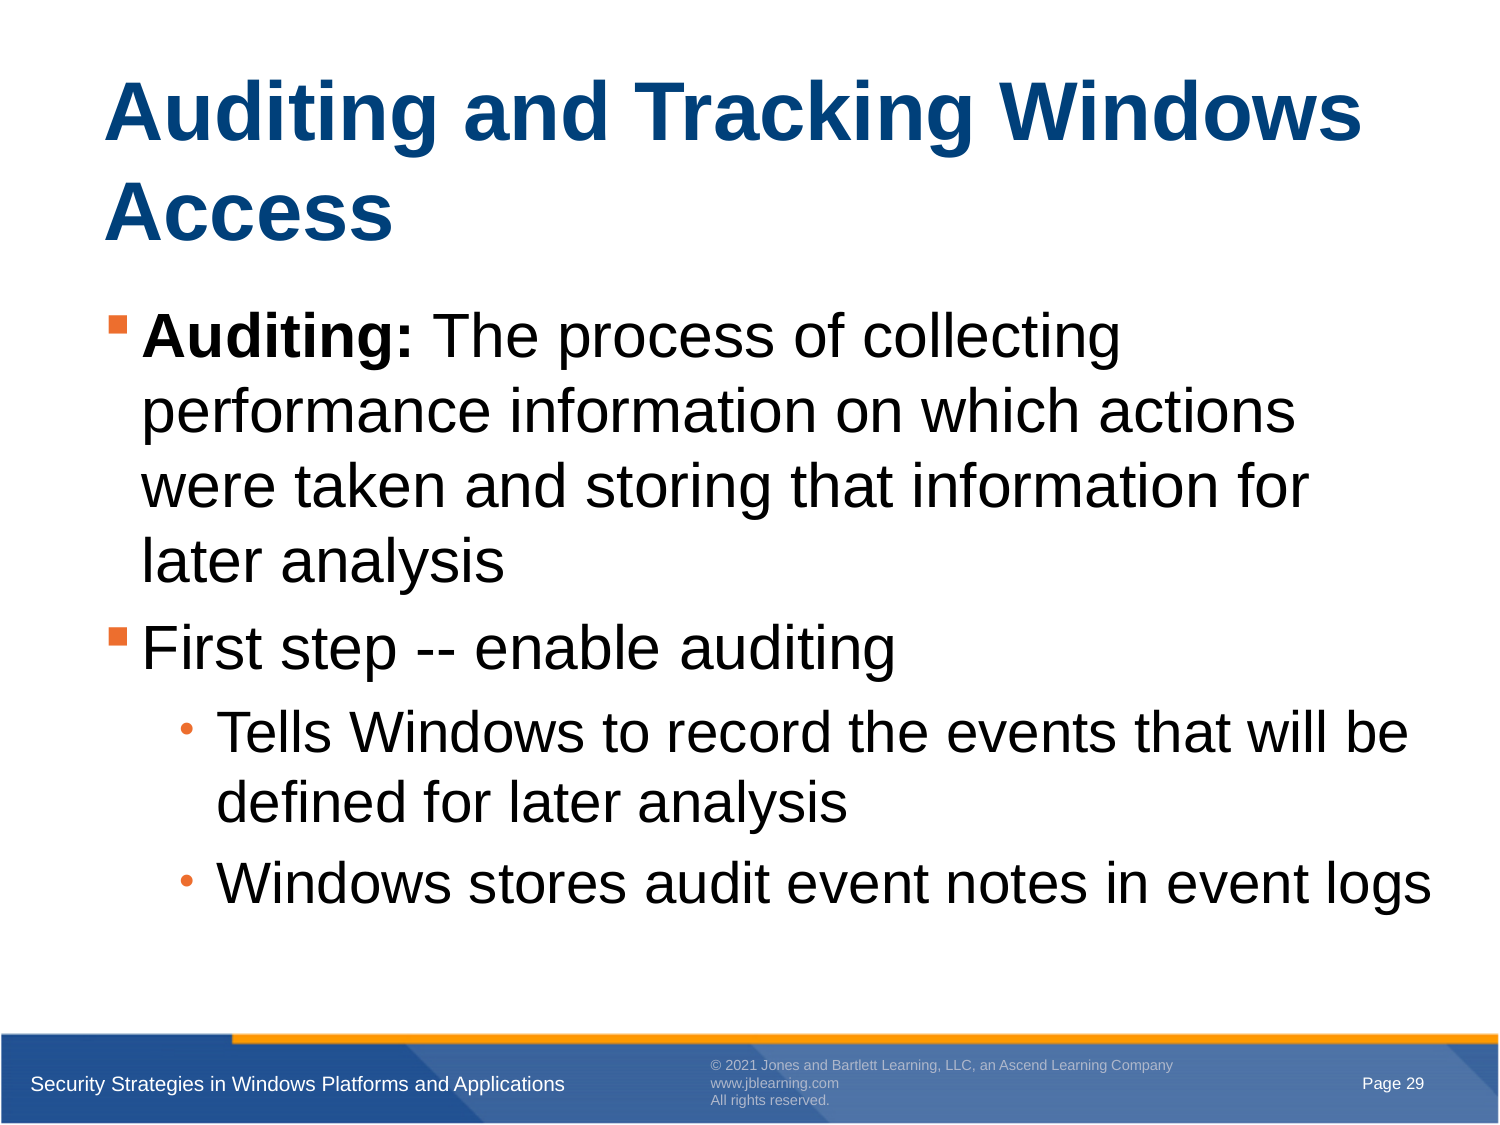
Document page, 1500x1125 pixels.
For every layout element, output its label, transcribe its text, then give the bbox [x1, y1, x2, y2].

list Auditing: The process of collecting performance information on which actions were taken and storing that information for later analysis First step -- enable auditing Tells Windows to record the events that will be defined for later analysis Windows stores audit event notes in event logs [88, 287, 1451, 988]
picture [0, 1032, 1500, 1125]
title Auditing and Tracking Windows Access [88, 49, 1451, 129]
